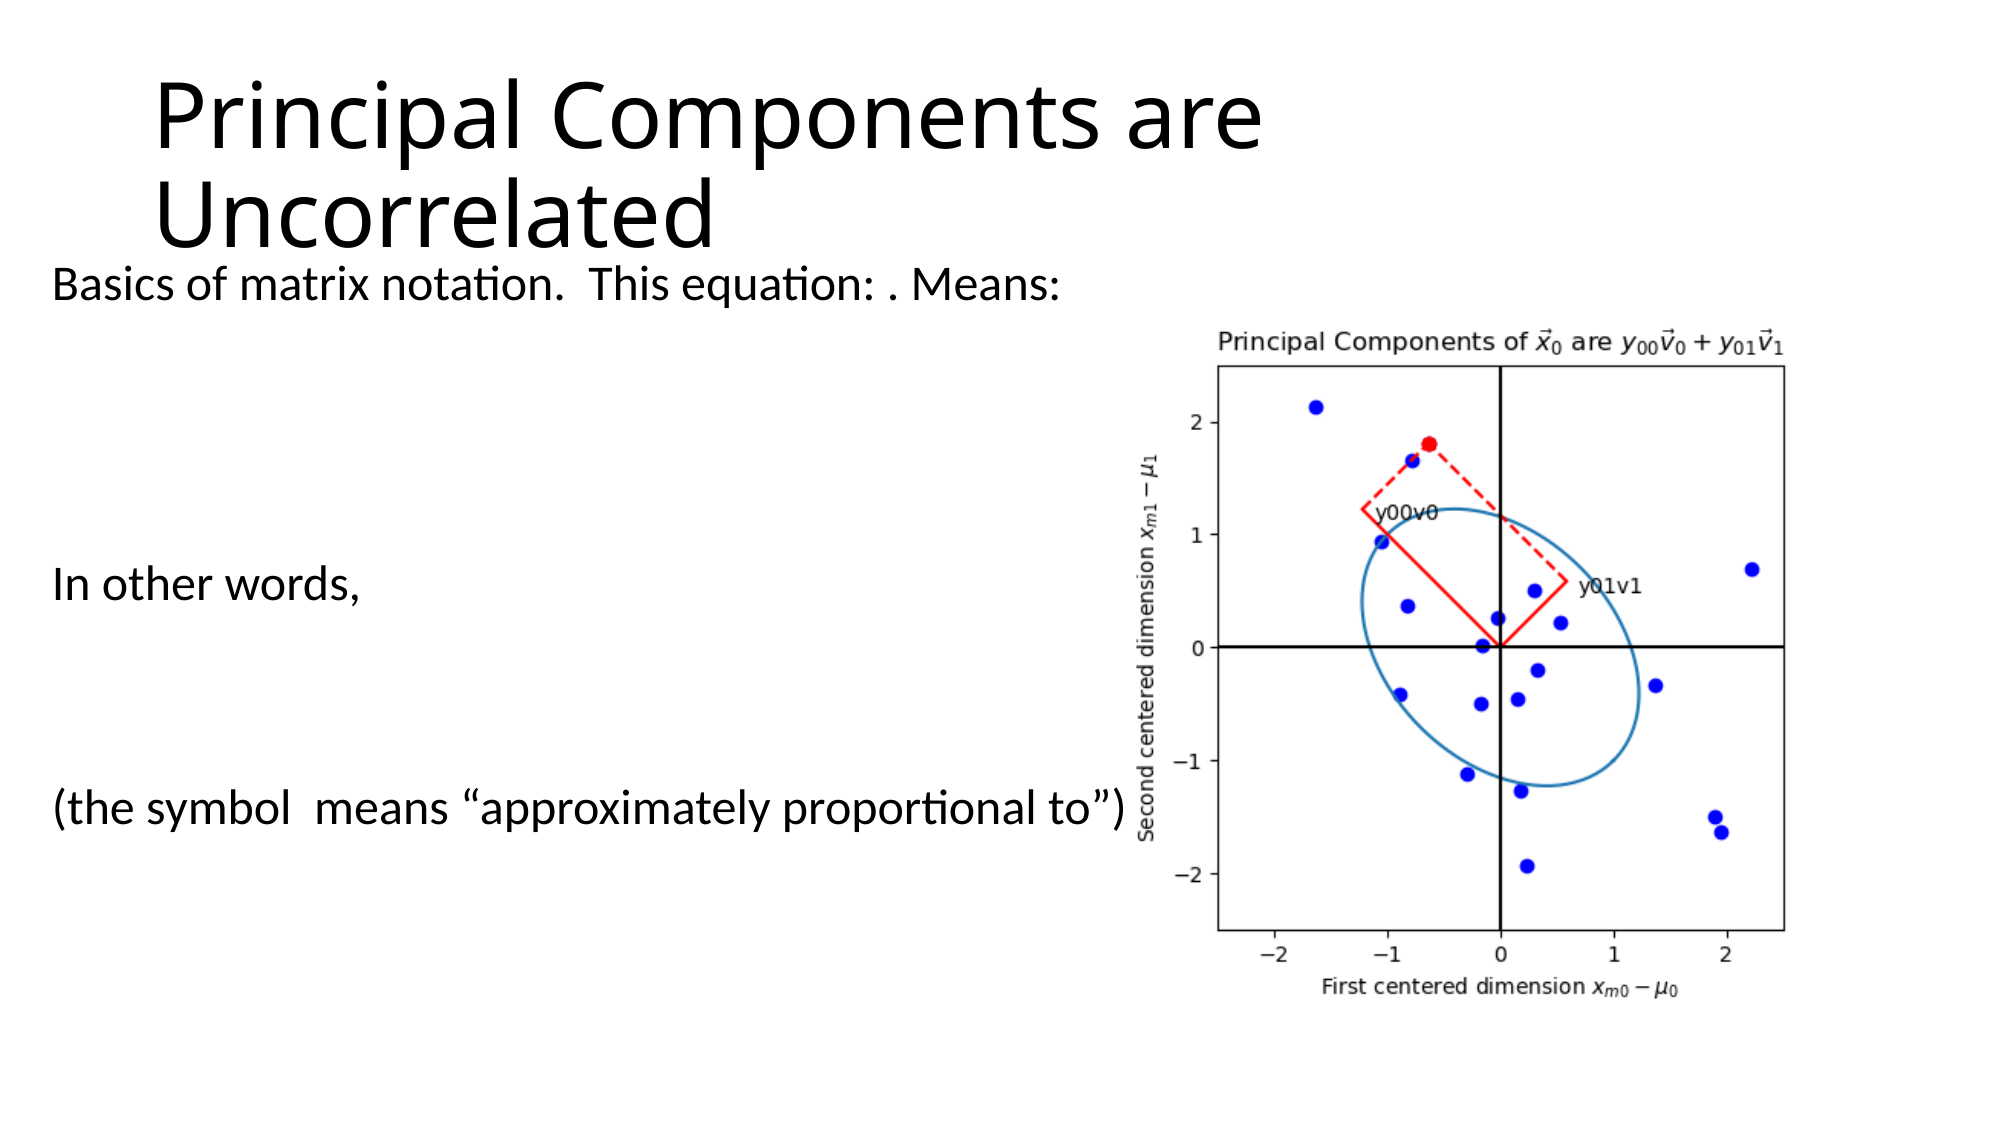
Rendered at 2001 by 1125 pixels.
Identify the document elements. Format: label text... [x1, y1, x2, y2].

title Principal Components are Uncorrelated [137, 59, 1863, 278]
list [999, 277, 1978, 1011]
